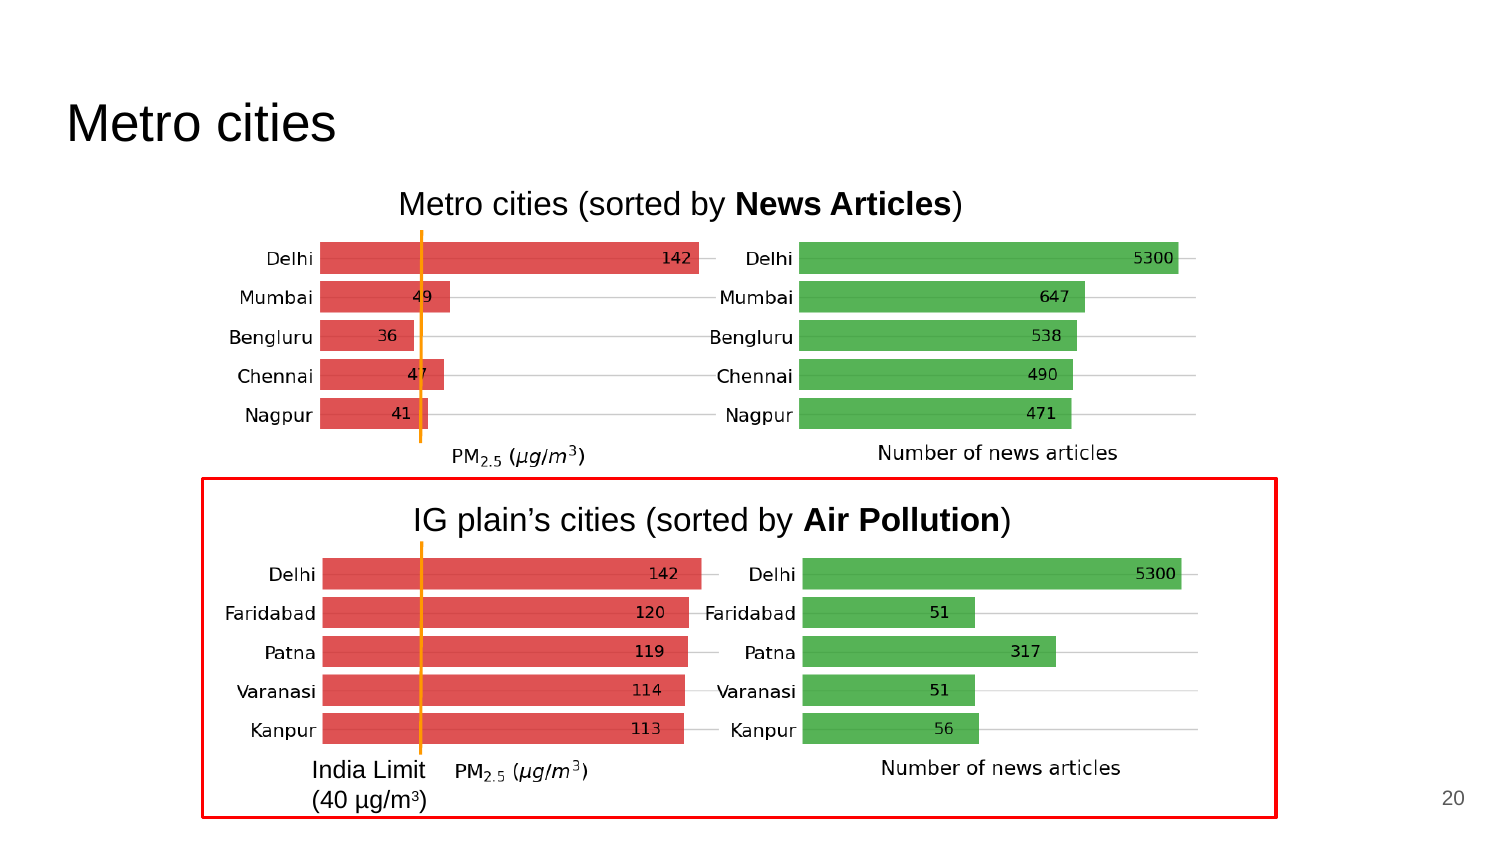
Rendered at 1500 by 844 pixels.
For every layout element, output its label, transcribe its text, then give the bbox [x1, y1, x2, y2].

text_box Metro cities (sorted by News Articles) [265, 166, 1097, 224]
title Metro cities [51, 72, 1449, 167]
picture [220, 225, 1205, 477]
text_box India Limit (40 µg/m3) [296, 801, 496, 829]
picture [216, 541, 1209, 793]
slide_number ‹#› [1389, 764, 1480, 830]
text_box [202, 478, 1277, 818]
